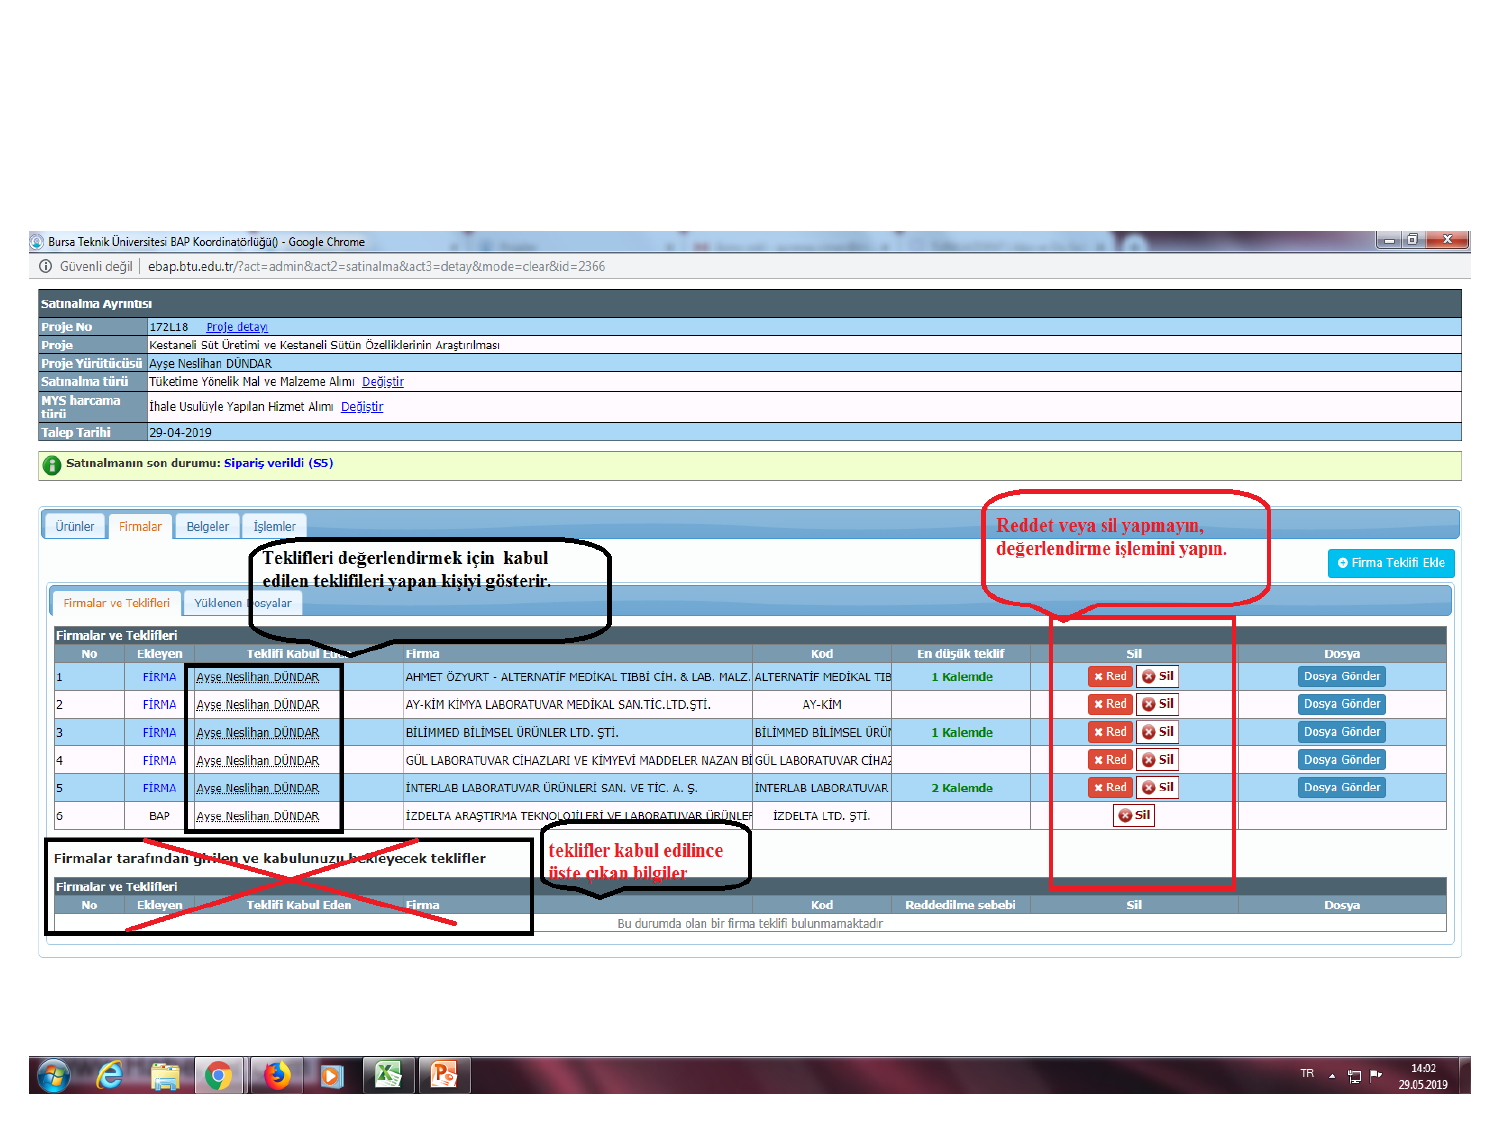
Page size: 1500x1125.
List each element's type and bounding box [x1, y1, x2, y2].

picture [29, 231, 1471, 1095]
